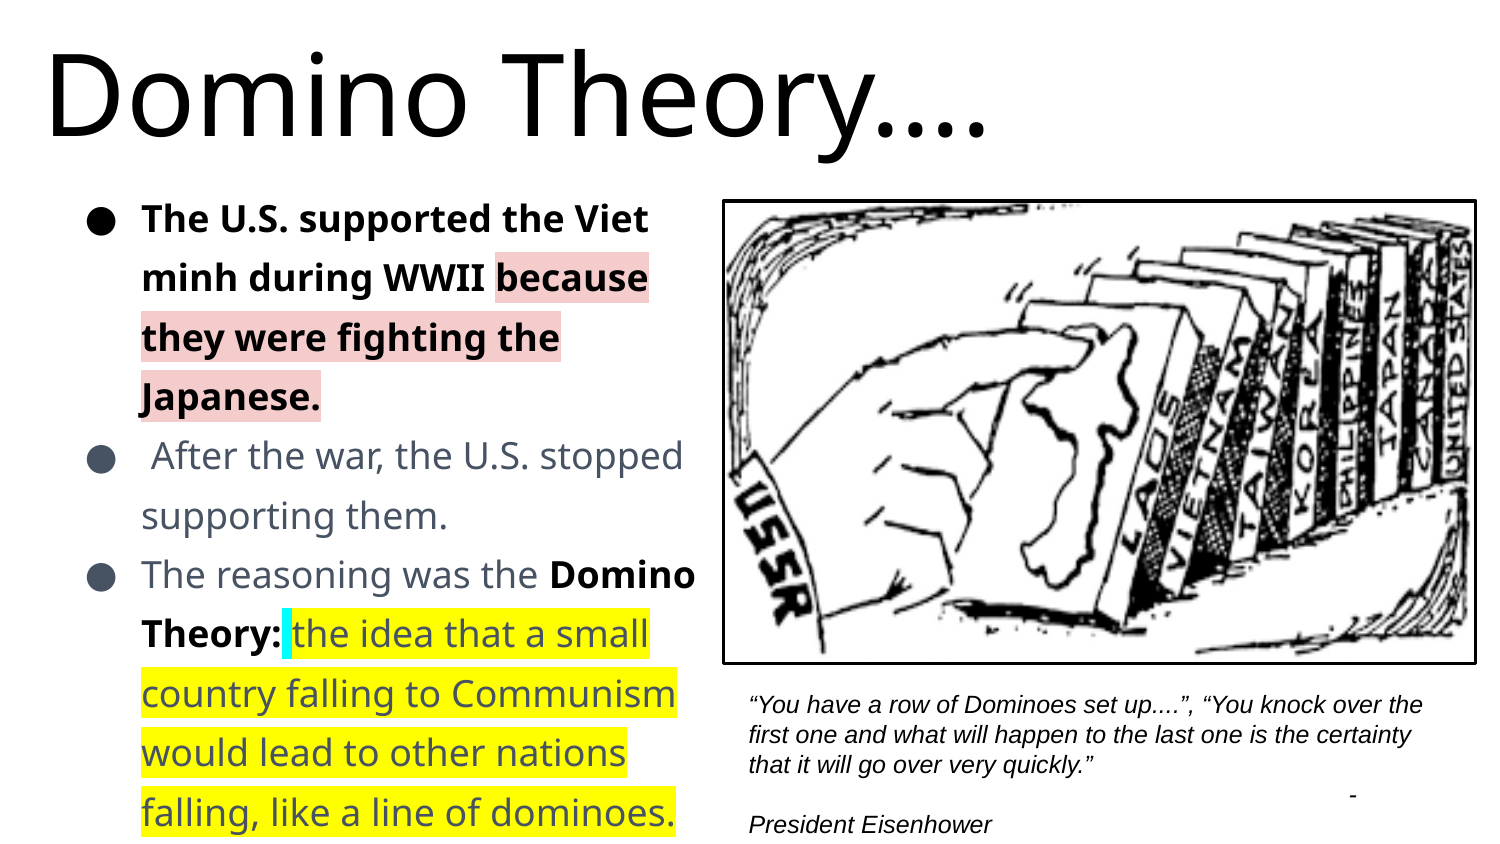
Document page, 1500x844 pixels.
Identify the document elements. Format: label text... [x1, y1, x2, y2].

text_box “You have a row of Dominoes set up....”, “You knock over the first one and what will happen to the last one is the certainty that it will go over very quickly.” - President Eisenhower [733, 673, 1475, 844]
picture [724, 202, 1475, 663]
title Domino Theory…. [27, 7, 1203, 137]
list The U.S. supported the Viet minh during WWII because they were fighting the Japanese. After the war, the U.S. stopped supporting them. The reasoning was the Domino Theory: the idea that a small country falling to Communism would lead to other nations falling, like a line of dominoes. [51, 165, 740, 811]
